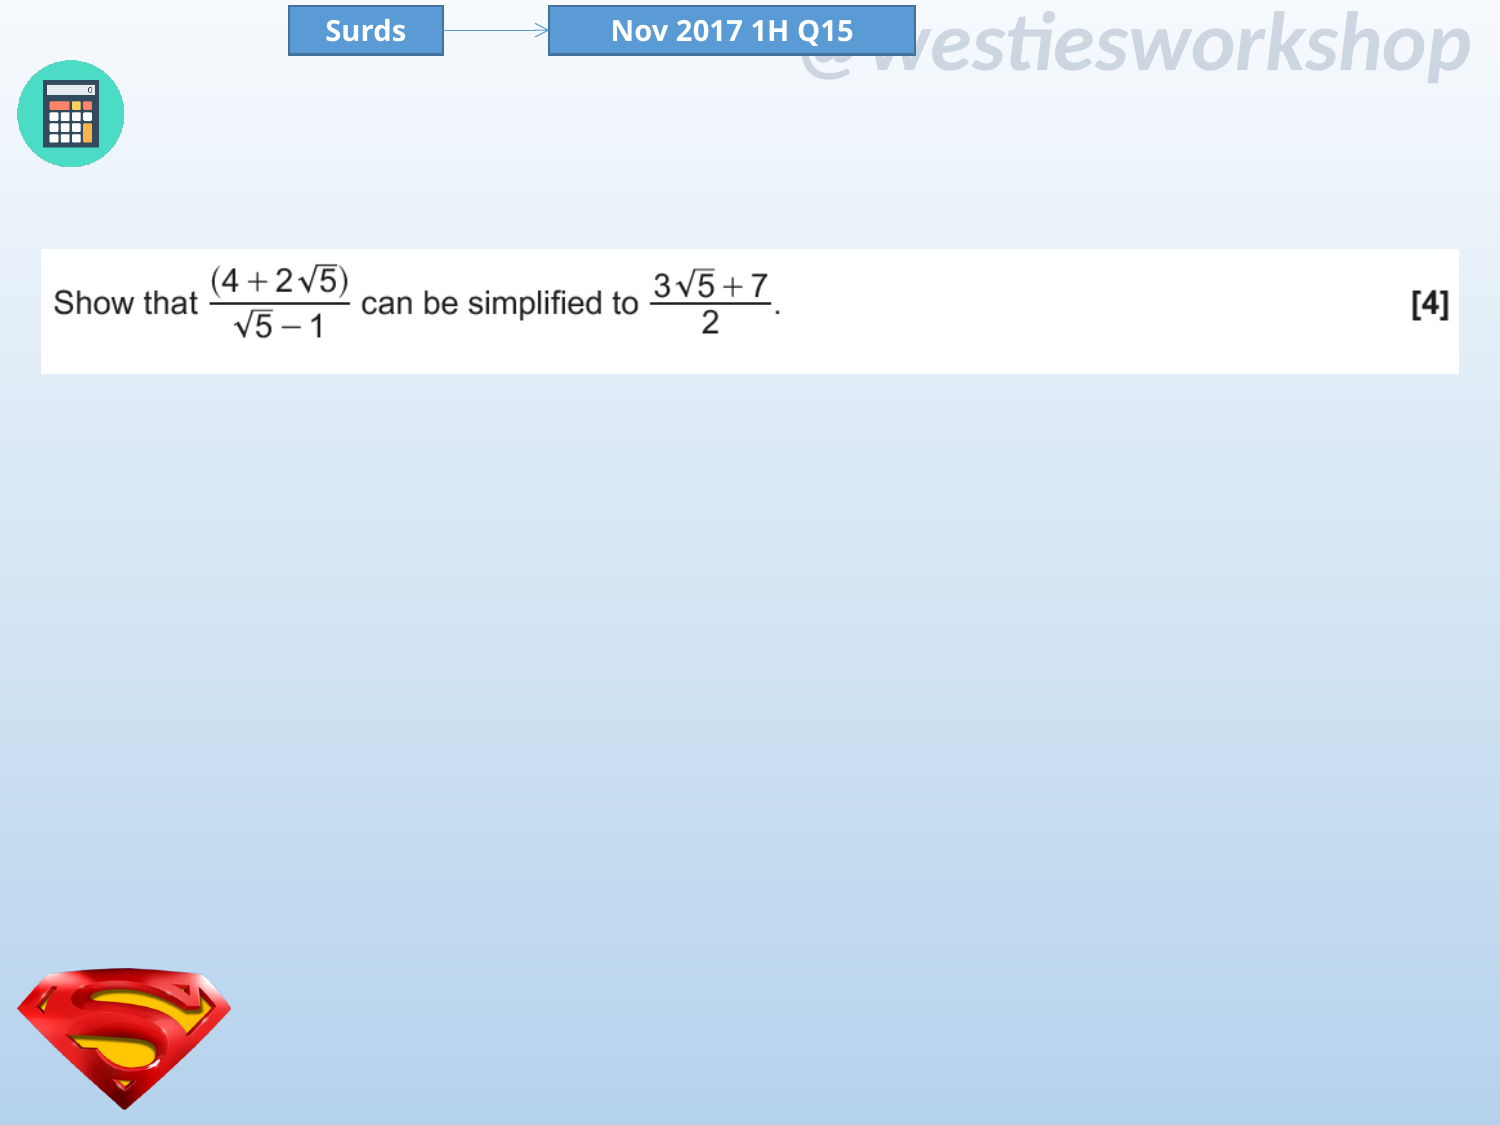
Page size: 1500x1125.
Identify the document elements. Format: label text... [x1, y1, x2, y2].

picture [41, 249, 1459, 374]
text_box Nov 2017 1H Q15 [548, 5, 916, 56]
picture [17, 60, 124, 167]
picture [17, 968, 231, 1110]
text_box Surds [288, 5, 444, 56]
